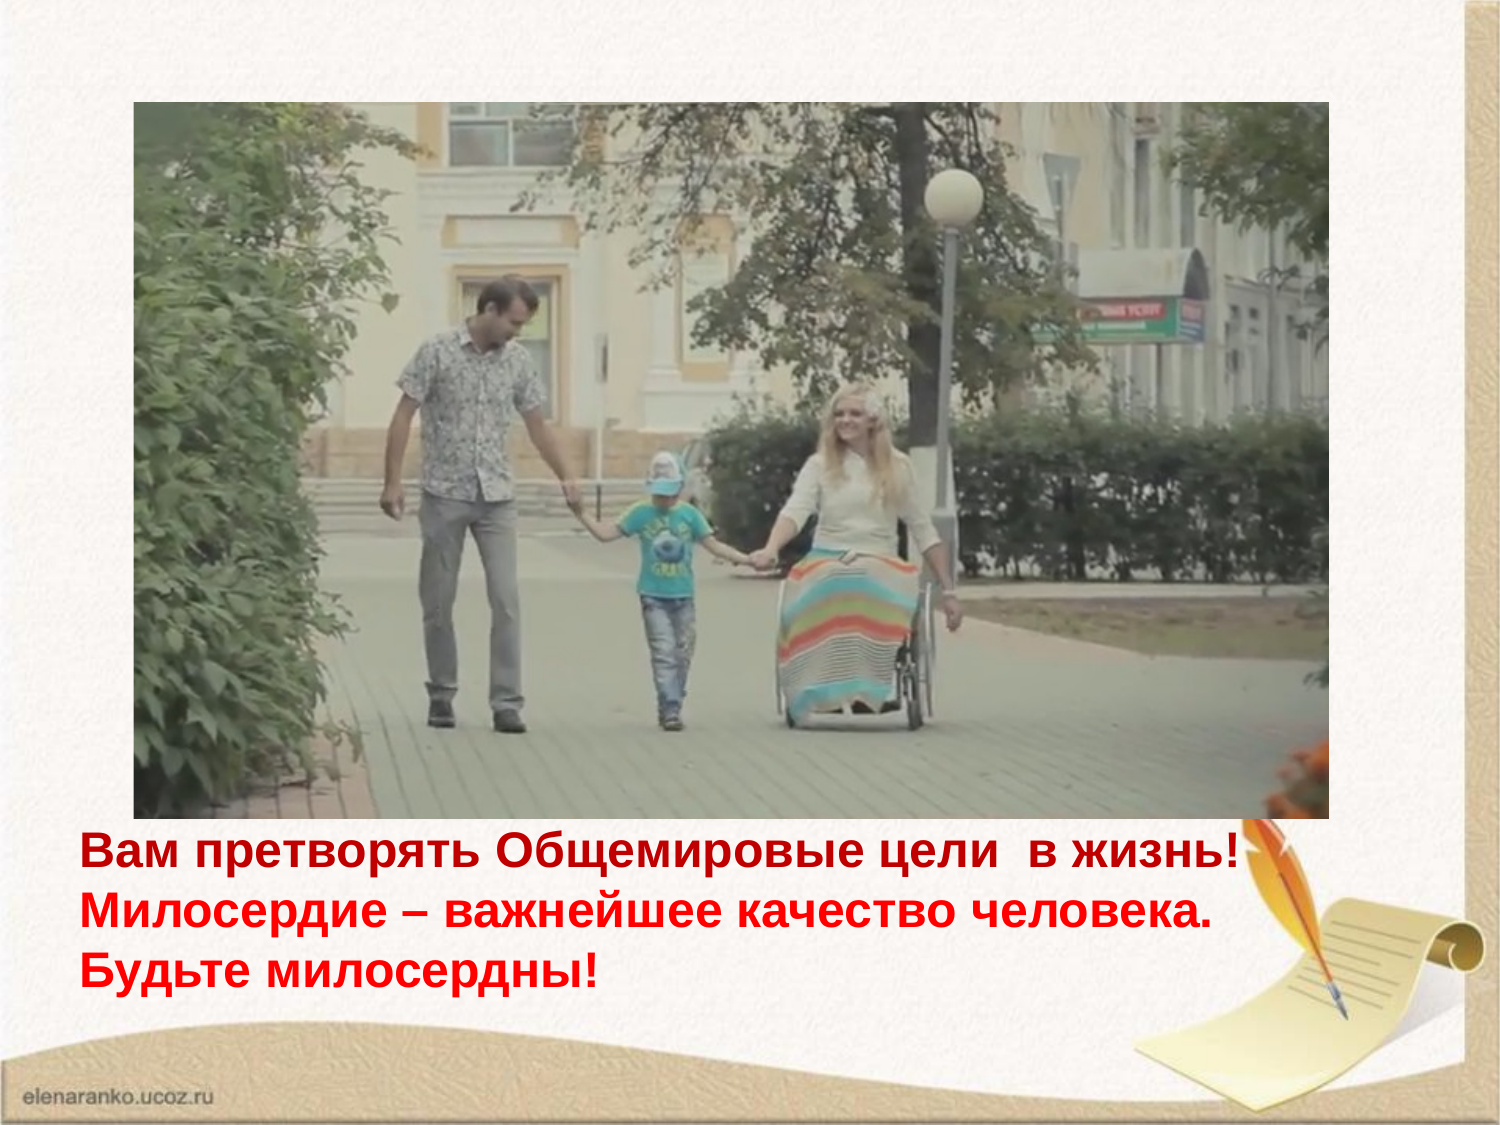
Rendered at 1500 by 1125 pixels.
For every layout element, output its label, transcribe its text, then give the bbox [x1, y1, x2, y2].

picture [0, 0, 1500, 1125]
text_box Вам претворять Общемировые цели в жизнь! Милосердие – важнейшее качество человека. Будьте милосердны! [64, 810, 1348, 1006]
